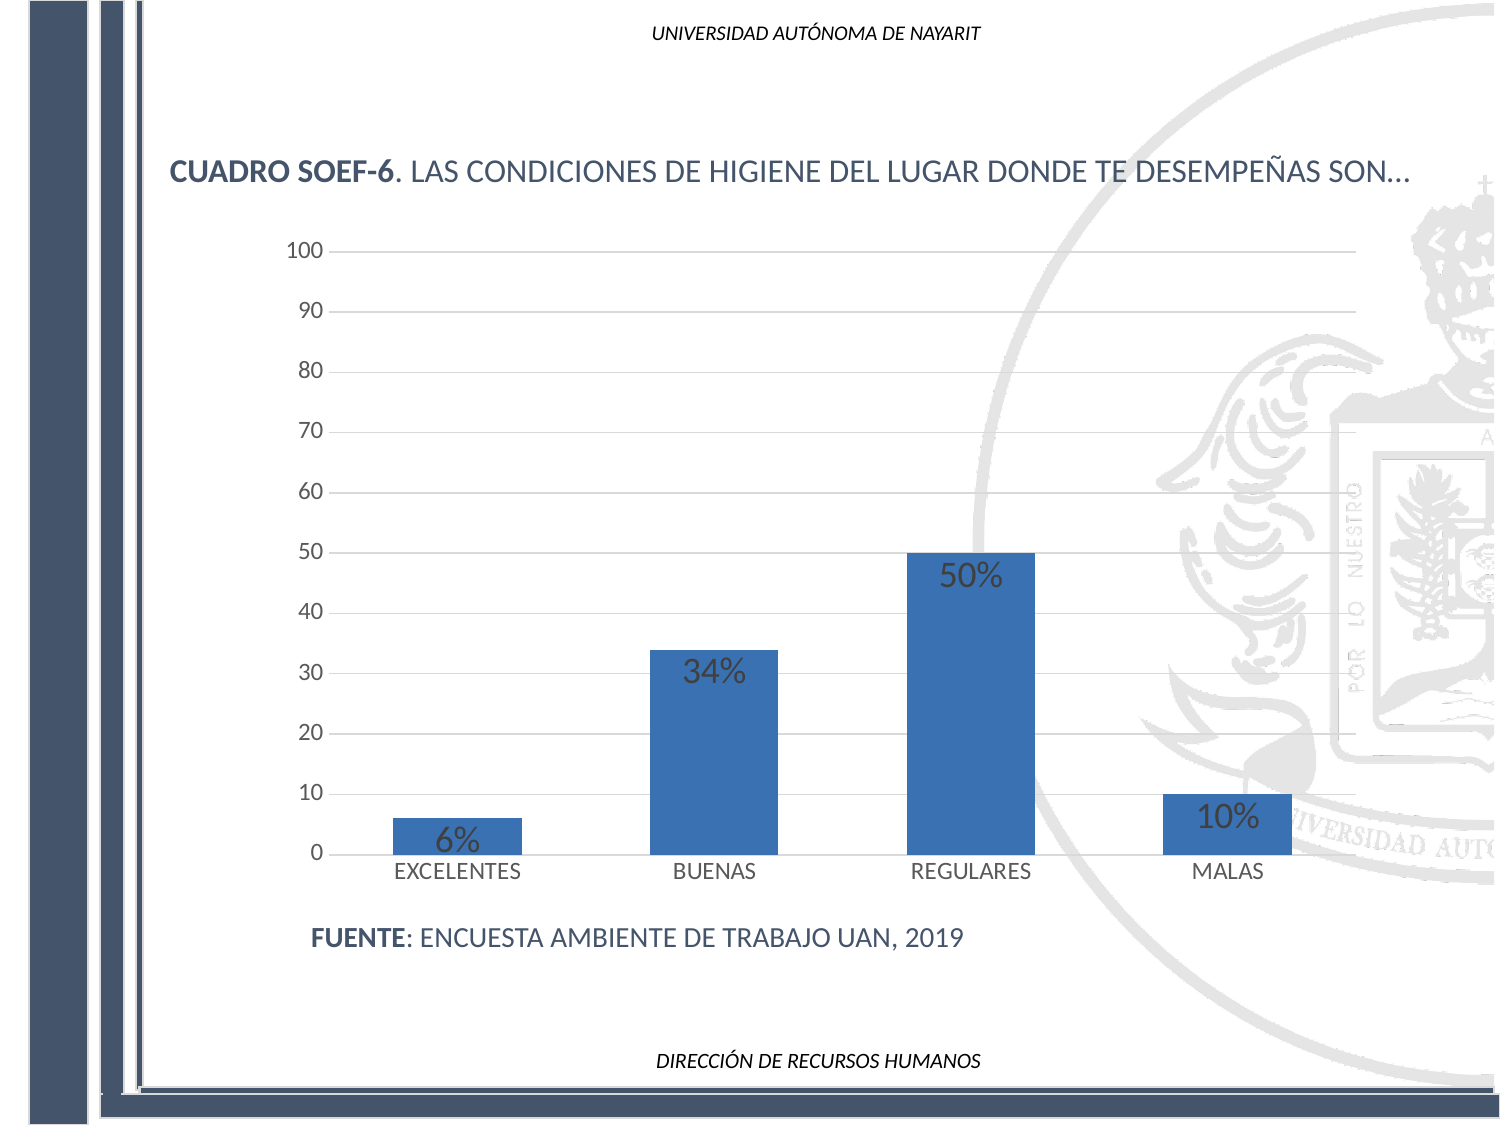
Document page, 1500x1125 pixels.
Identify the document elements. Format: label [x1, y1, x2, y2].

text_box [29, 0, 1500, 1125]
chart [263, 225, 1379, 900]
